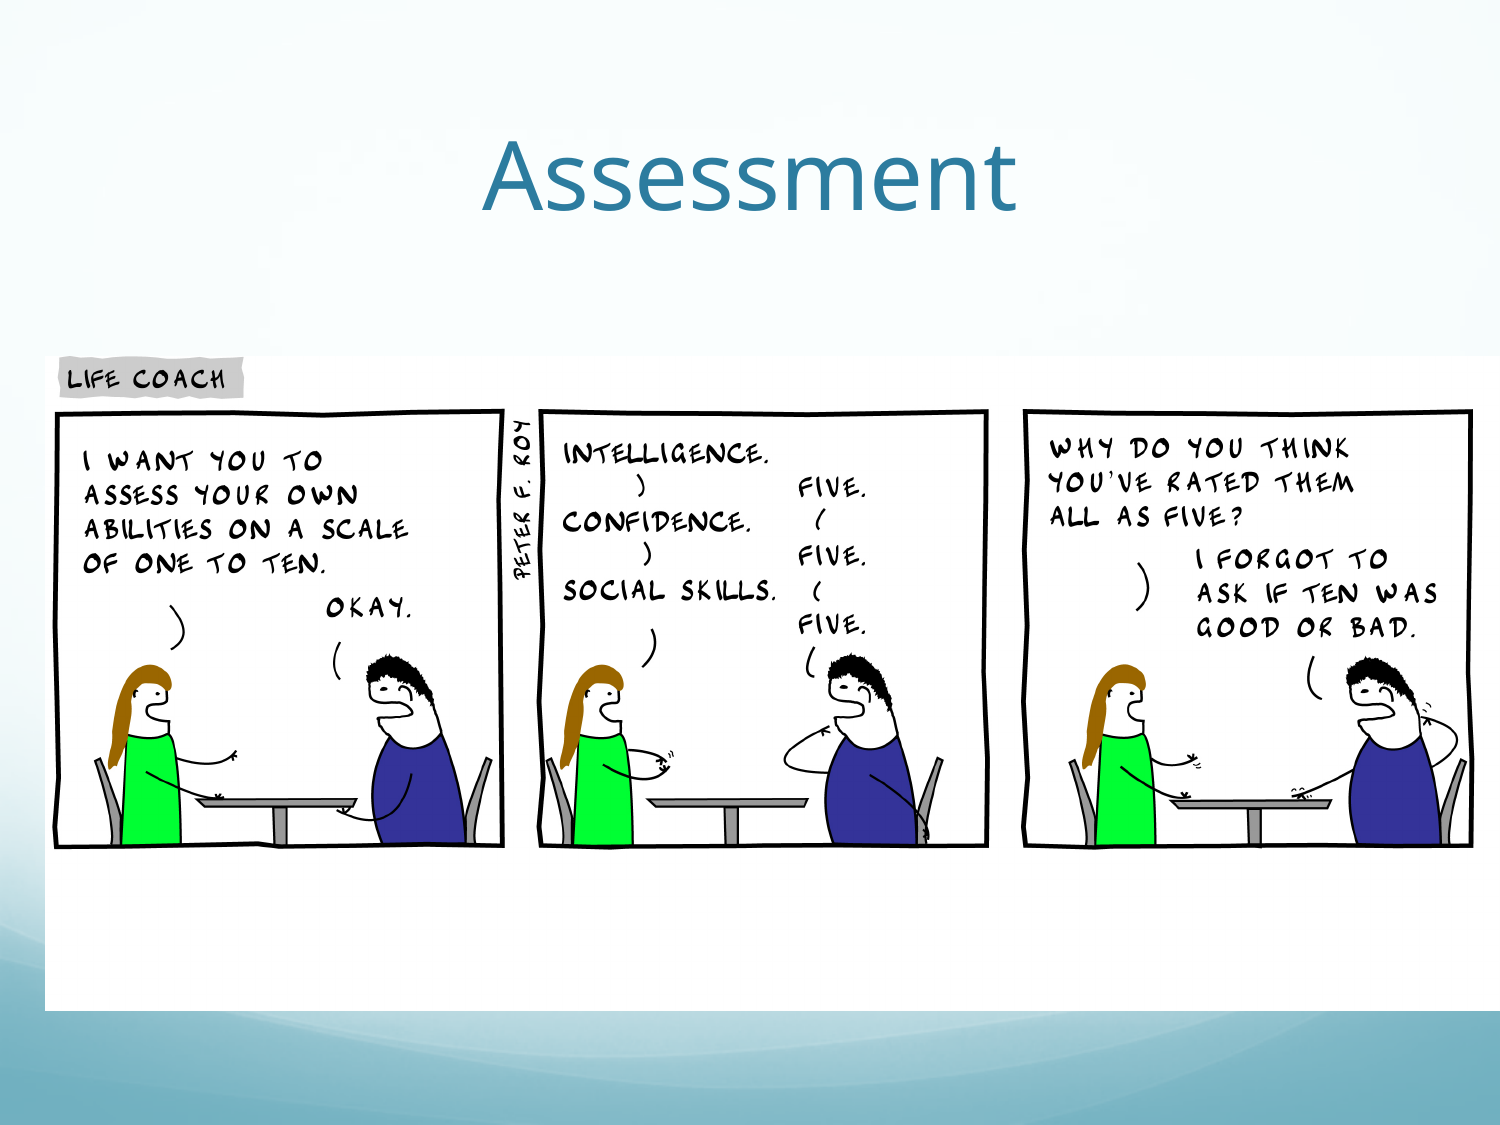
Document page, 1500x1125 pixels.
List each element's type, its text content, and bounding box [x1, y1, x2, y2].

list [44, 290, 1500, 1077]
title Assessment [90, 17, 1410, 237]
